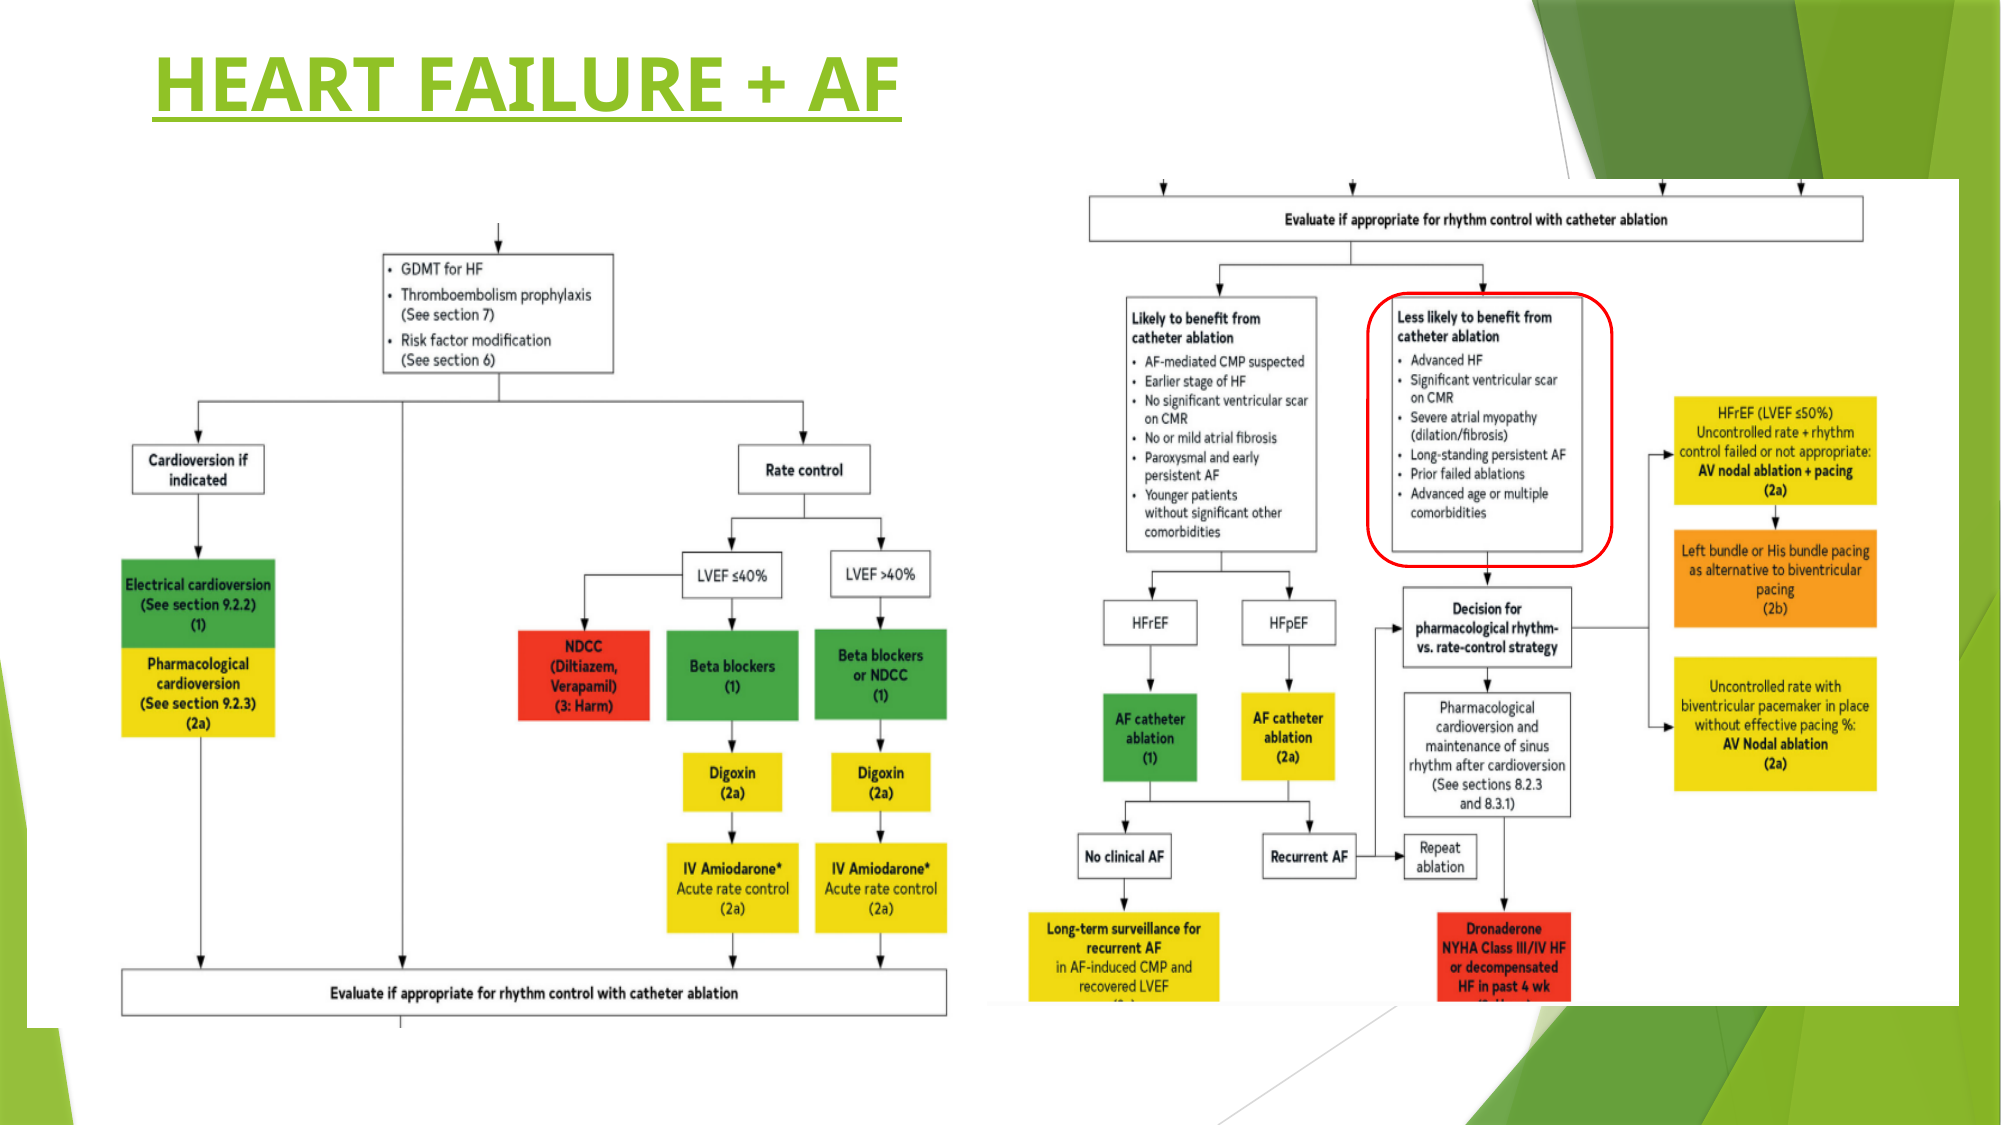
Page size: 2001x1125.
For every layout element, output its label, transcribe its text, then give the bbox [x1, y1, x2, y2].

title HEART FAILURE + AF [137, 28, 1200, 141]
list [986, 178, 1960, 1006]
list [26, 223, 1013, 1029]
